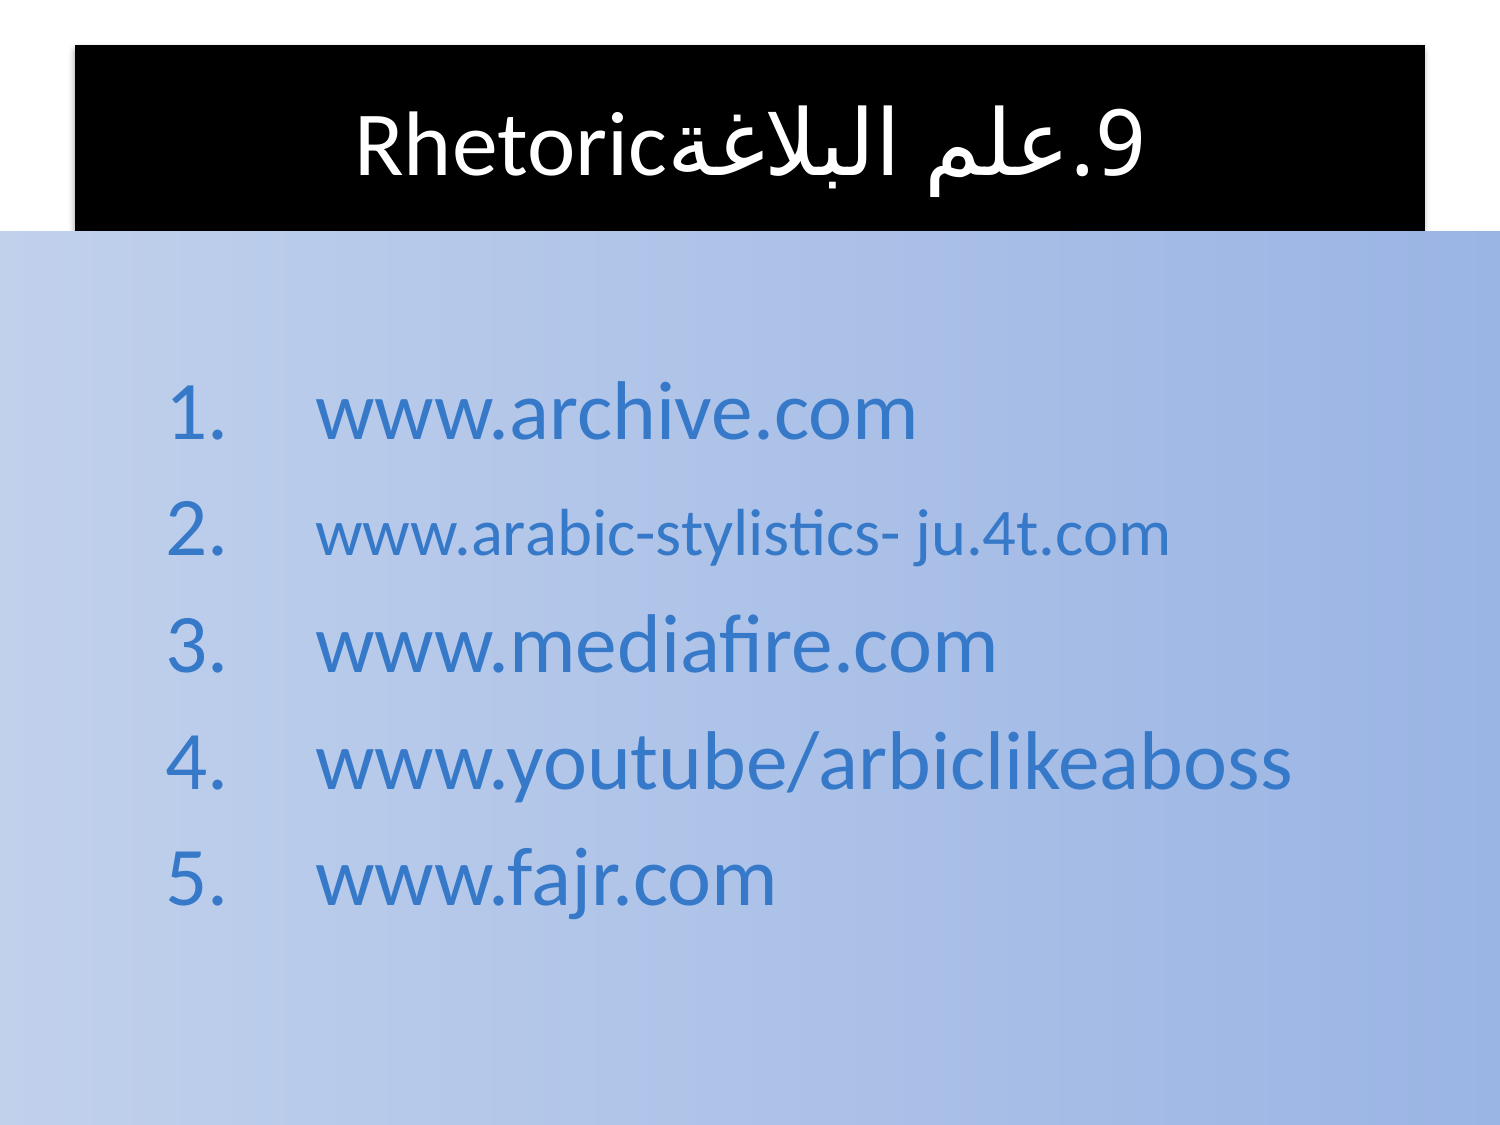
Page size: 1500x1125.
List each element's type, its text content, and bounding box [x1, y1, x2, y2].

list 1. www.archive.com 2. www.arabic-stylistics- ju.4t.com 3. www.mediafire.com 4. www.youtube/arbiclikeaboss 5. www.fajr.com [0, 231, 1500, 1125]
title 9. علم البلاغة Rhetoric [75, 45, 1425, 231]
